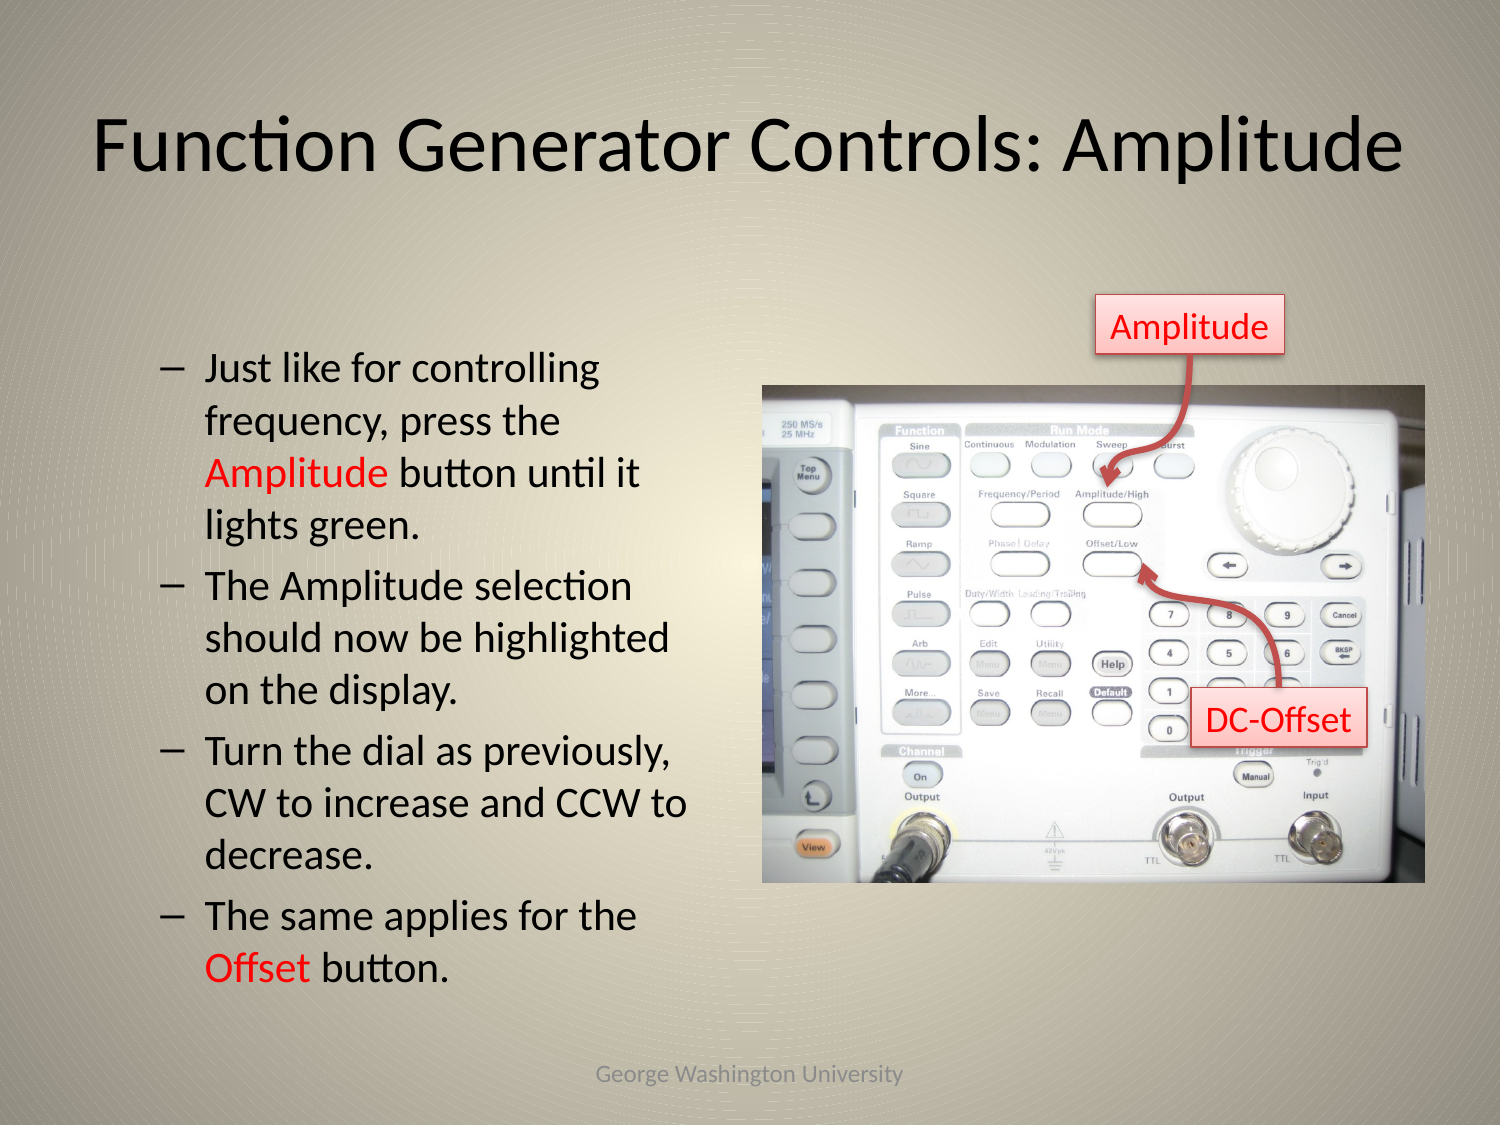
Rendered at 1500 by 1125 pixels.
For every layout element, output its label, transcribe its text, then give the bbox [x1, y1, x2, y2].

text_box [1081, 379, 1215, 463]
text_box Amplitude [1095, 294, 1285, 355]
title Function Generator Controls: Amplitude [75, 45, 1425, 233]
list Just like for controlling frequency, press the Amplitude button until it lights green. The Amplitude selection should now be highlighted on the display. Turn the dial as previously, CW to increase and CCW to decrease. The same applies for the Offset button. [75, 262, 738, 1005]
footer George Washington University [512, 1042, 988, 1103]
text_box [1148, 556, 1274, 694]
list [762, 384, 1426, 883]
